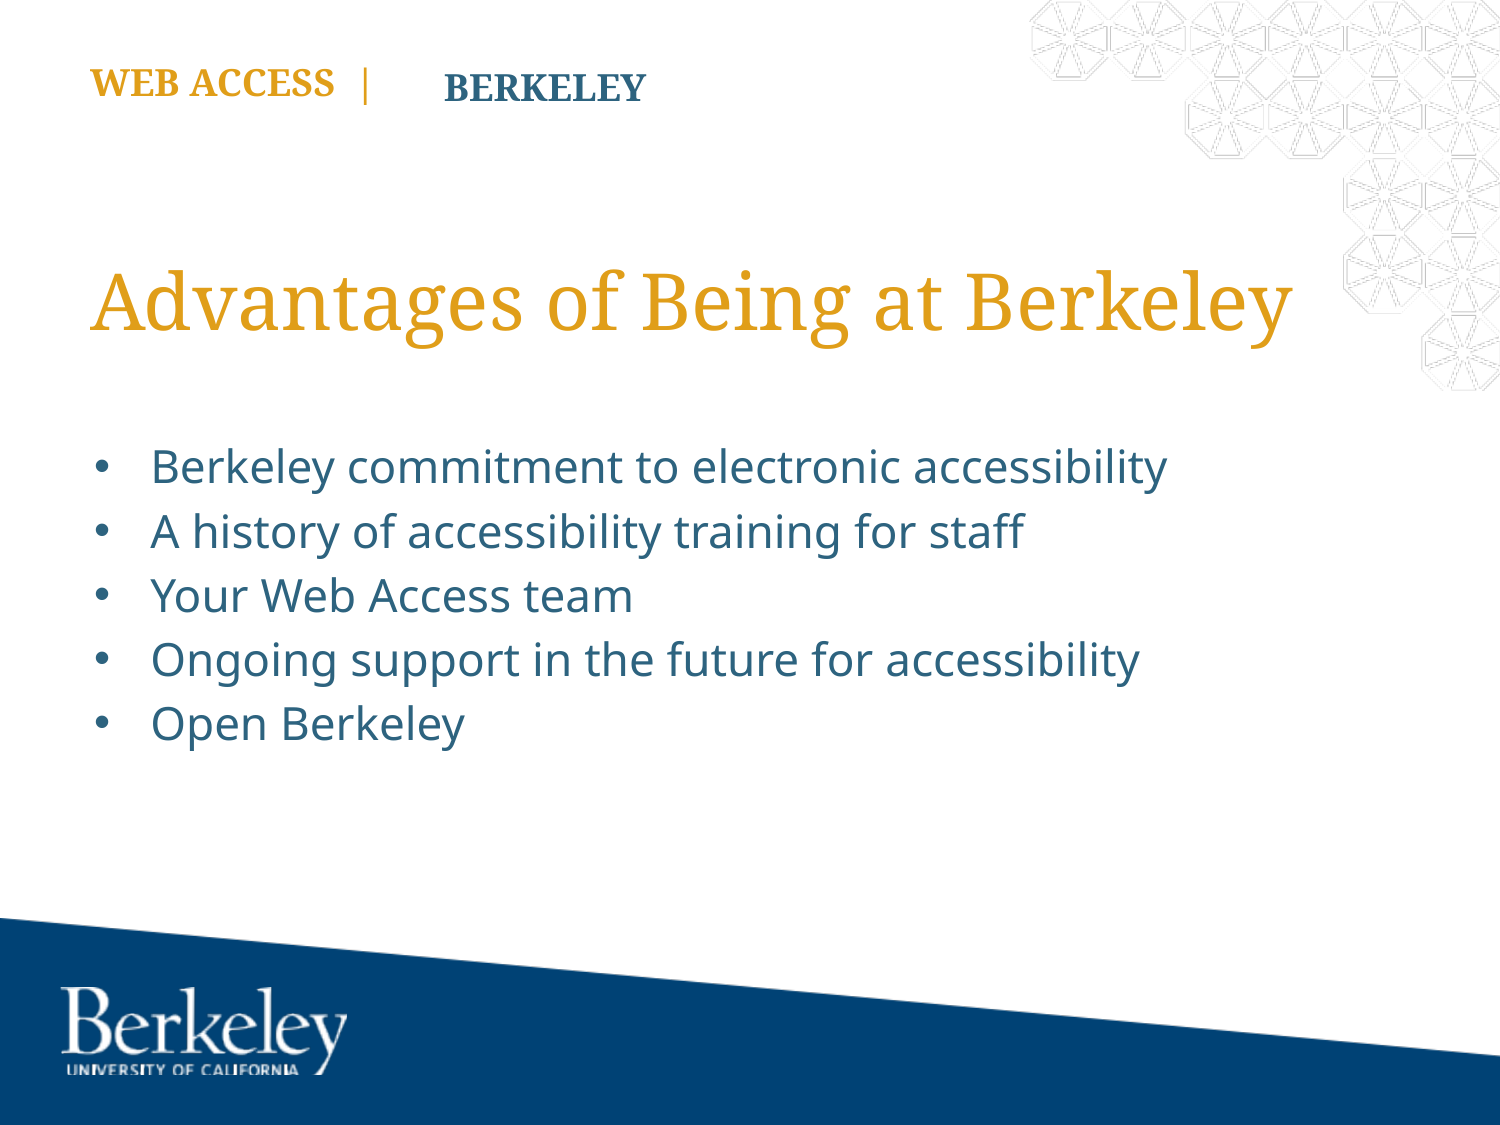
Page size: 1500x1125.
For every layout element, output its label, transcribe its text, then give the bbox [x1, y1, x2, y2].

list WEB ACCESS | [75, 51, 649, 132]
title Advantages of Being at Berkeley [75, 205, 1349, 394]
list BERKELEY [428, 56, 797, 138]
list Berkeley commitment to electronic accessibility A history of accessibility training for staff Your Web Access team Ongoing support in the future for accessibility Open Berkeley [79, 430, 1465, 920]
